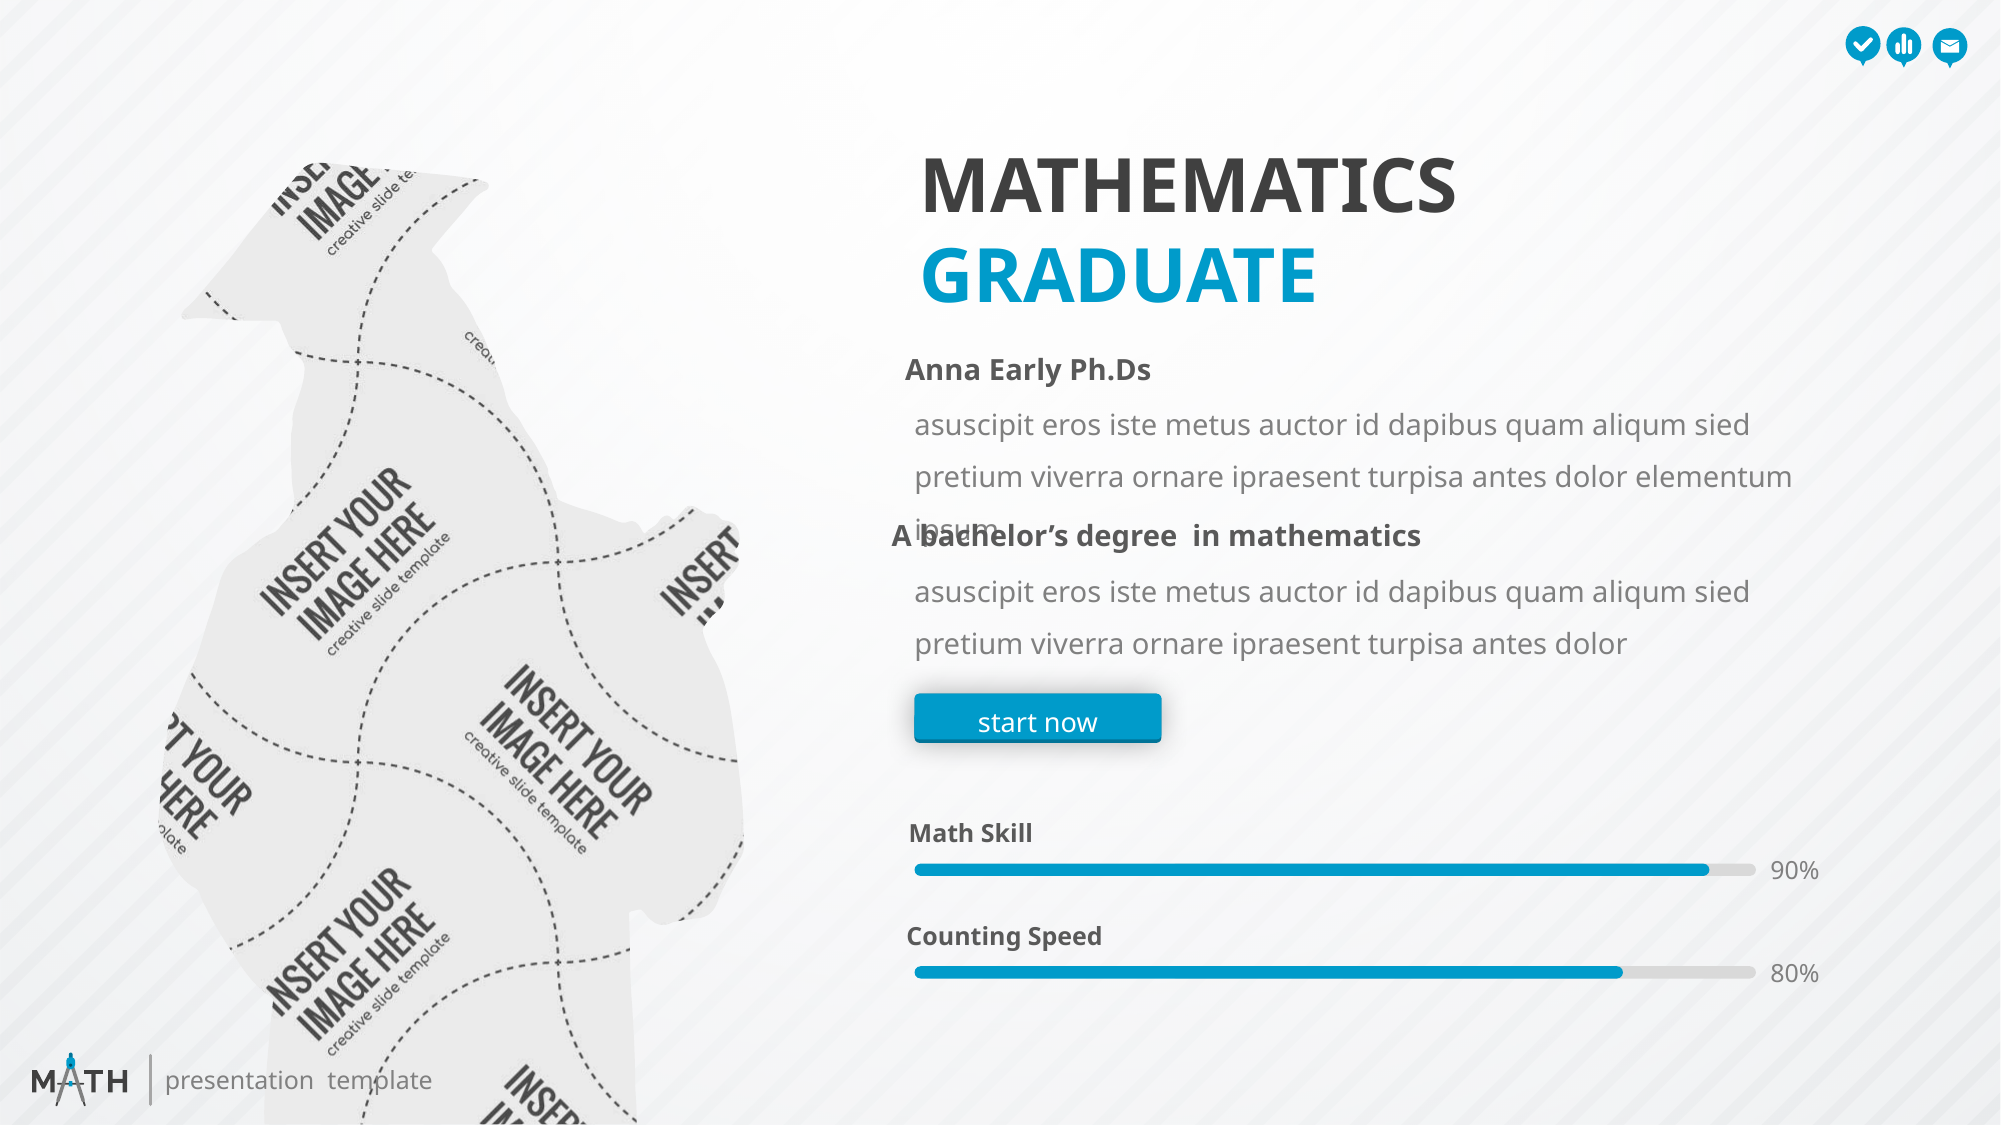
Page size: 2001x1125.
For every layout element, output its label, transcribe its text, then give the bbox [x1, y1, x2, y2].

text_box [1620, 965, 1758, 980]
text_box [1845, 26, 1968, 69]
text_box Counting Speed [906, 920, 1103, 951]
text_box Anna Early Ph.Ds [904, 350, 1152, 386]
text_box [913, 965, 1625, 980]
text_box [32, 1052, 441, 1108]
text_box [914, 688, 1162, 743]
text_box 80% [1770, 957, 1820, 988]
text_box Math Skill [908, 817, 1034, 848]
text_box MATHEMATICS GRADUATE [919, 137, 1459, 318]
text_box [913, 862, 1711, 877]
text_box asuscipit eros iste metus auctor id dapibus quam aliqum sied pretium viverra ornare ipraesent turpisa antes dolor [914, 555, 1843, 661]
text_box [158, 162, 744, 1125]
text_box [1705, 862, 1758, 877]
text_box A bachelor’s degree in mathematics [891, 517, 1422, 553]
text_box asuscipit eros iste metus auctor id dapibus quam aliqum sied pretium viverra ornare ipraesent turpisa antes dolor elementum ipsum [914, 388, 1843, 547]
text_box 90% [1770, 854, 1820, 885]
